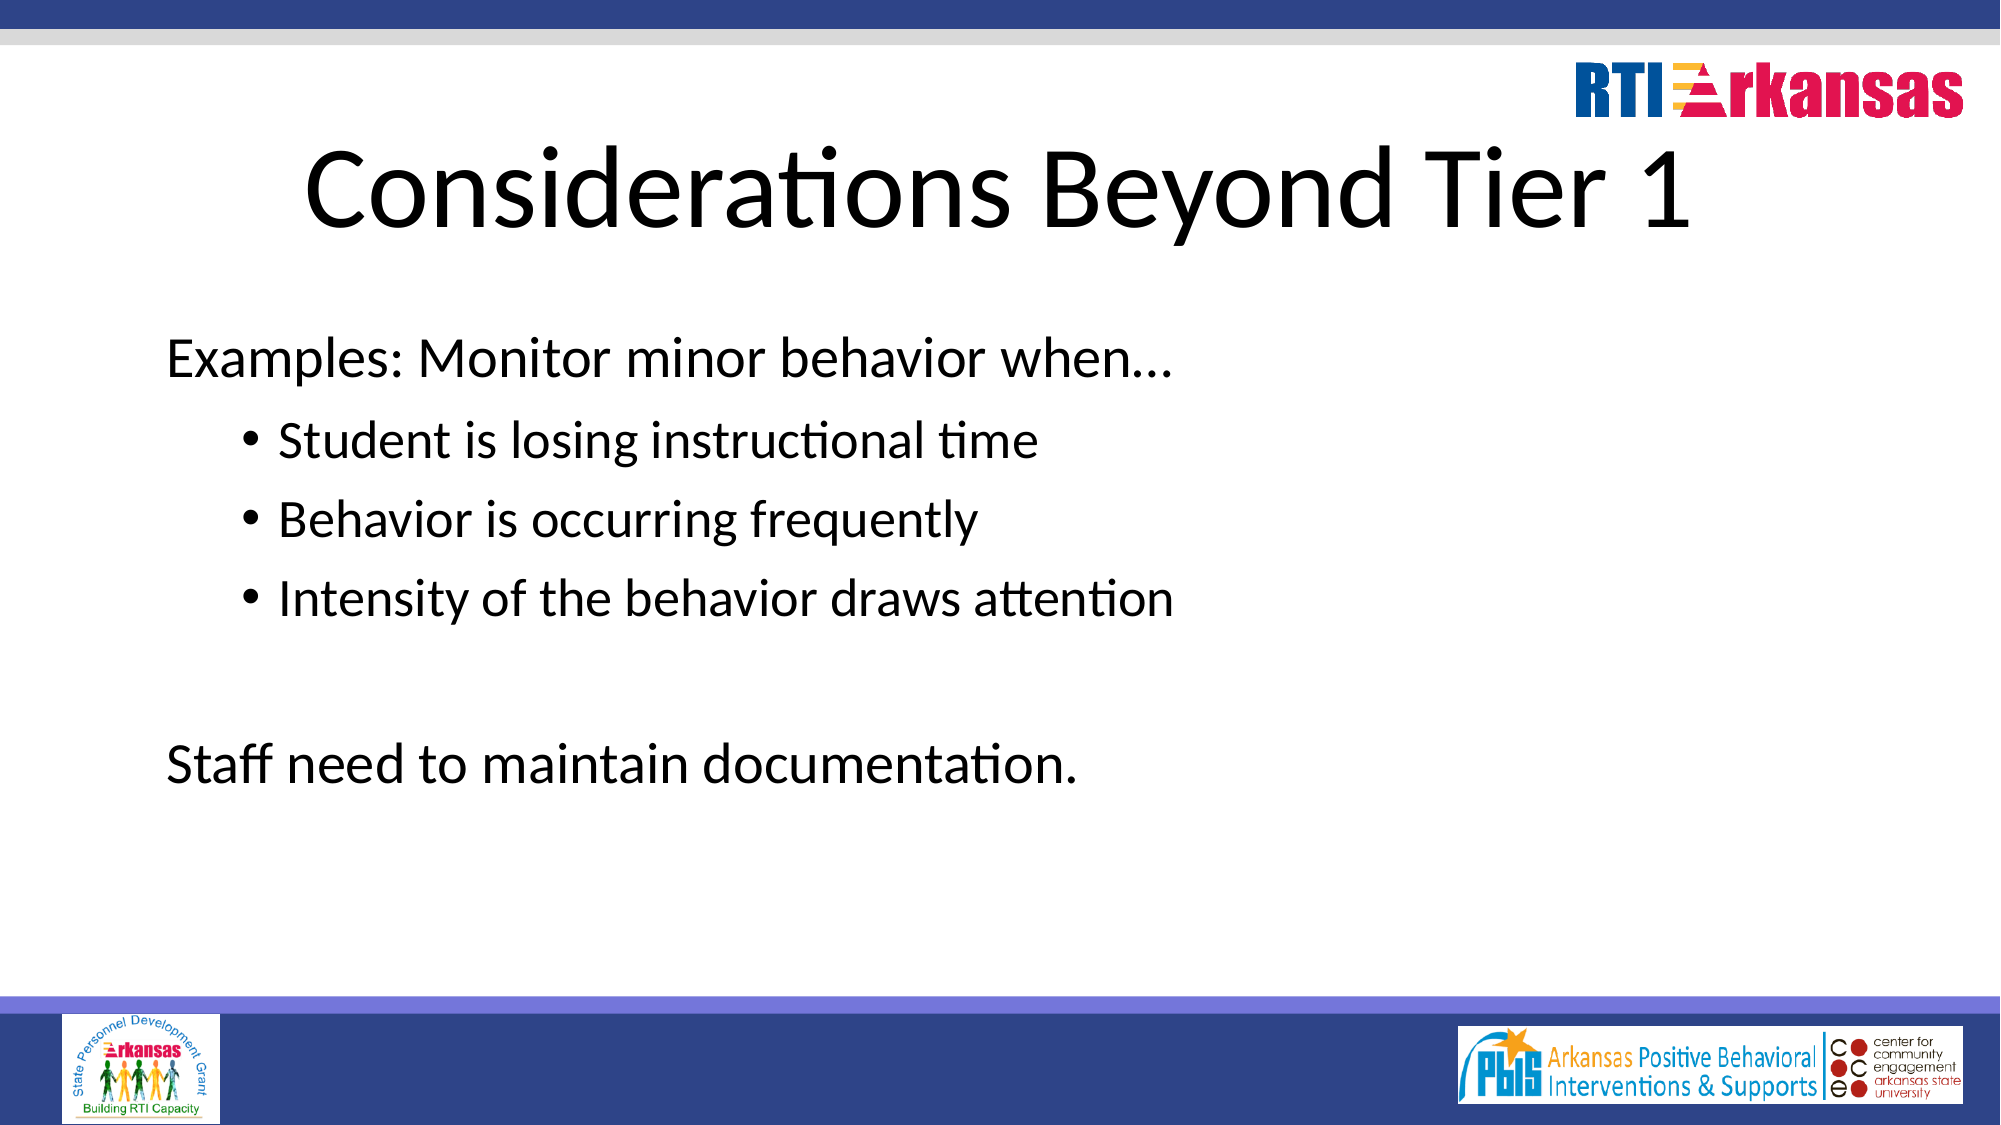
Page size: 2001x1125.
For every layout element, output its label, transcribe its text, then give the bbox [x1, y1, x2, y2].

picture [62, 1013, 220, 1124]
list Examples: Monitor minor behavior when… Student is losing instructional time Behavior is occurring frequently Intensity of the behavior draws attention Staff need to maintain documentation. [151, 320, 1849, 866]
title Considerations Beyond Tier 1 [0, 118, 2000, 261]
picture [1573, 55, 1964, 118]
picture [1458, 1025, 1964, 1104]
